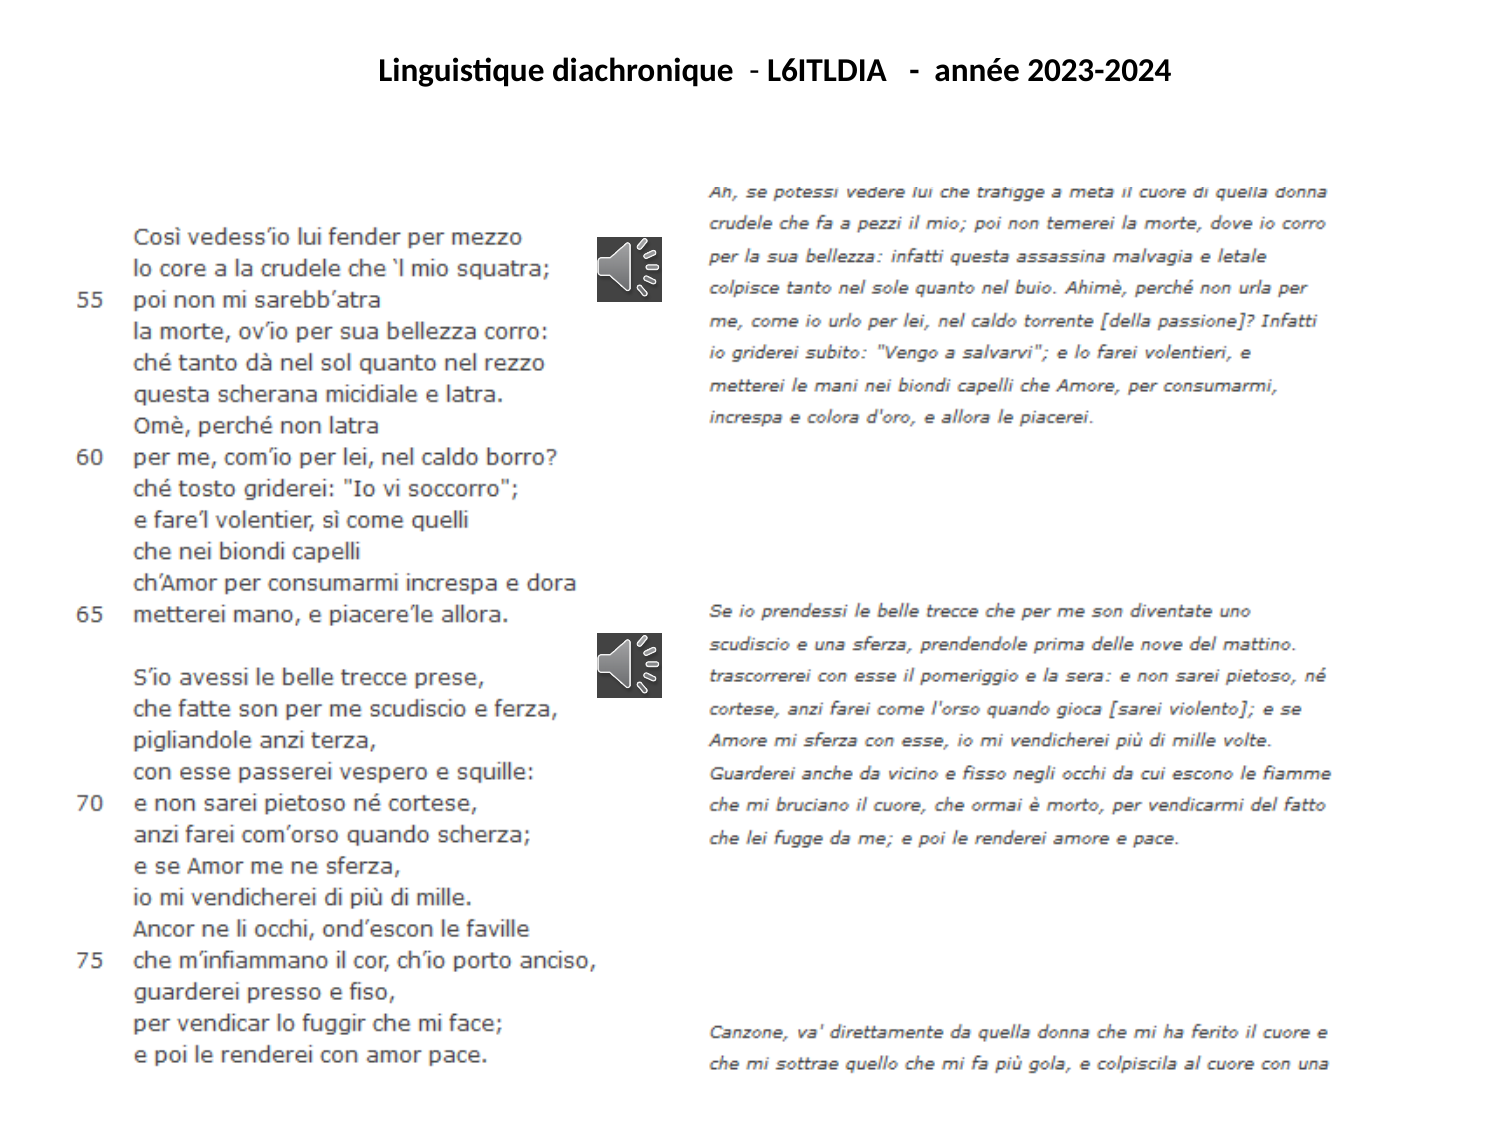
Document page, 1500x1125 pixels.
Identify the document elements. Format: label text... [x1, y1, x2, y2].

picture [596, 235, 664, 303]
picture [596, 632, 664, 700]
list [34, 187, 1444, 1078]
text_box Linguistique diachronique - L6ITLDIA - année 2023-2024 [100, 0, 1451, 136]
